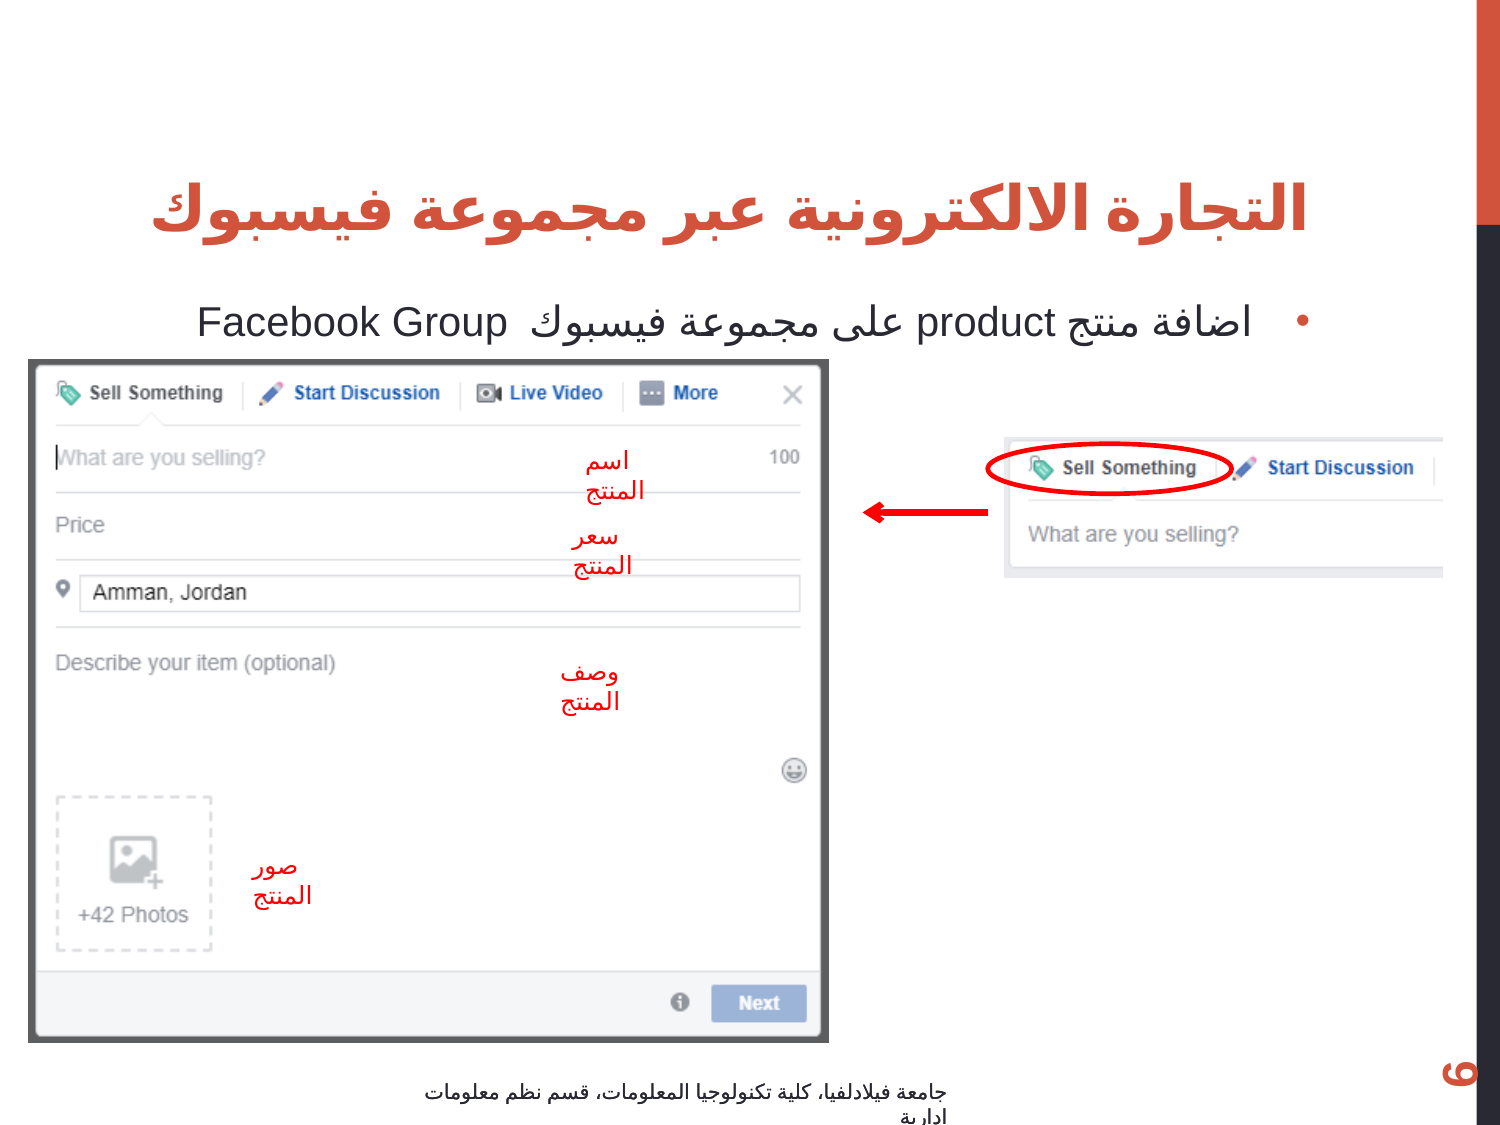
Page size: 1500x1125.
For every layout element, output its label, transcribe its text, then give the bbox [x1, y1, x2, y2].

text_box [985, 454, 1002, 483]
picture [1004, 436, 1443, 579]
slide_number 6 [1427, 887, 1488, 1104]
picture [27, 359, 829, 1043]
list اضافة منتج product على مجموعة فيسبوك Facebook Group [75, 287, 1325, 1005]
title التجارة الالكترونية عبر مجموعة فيسبوك [75, 24, 1325, 250]
